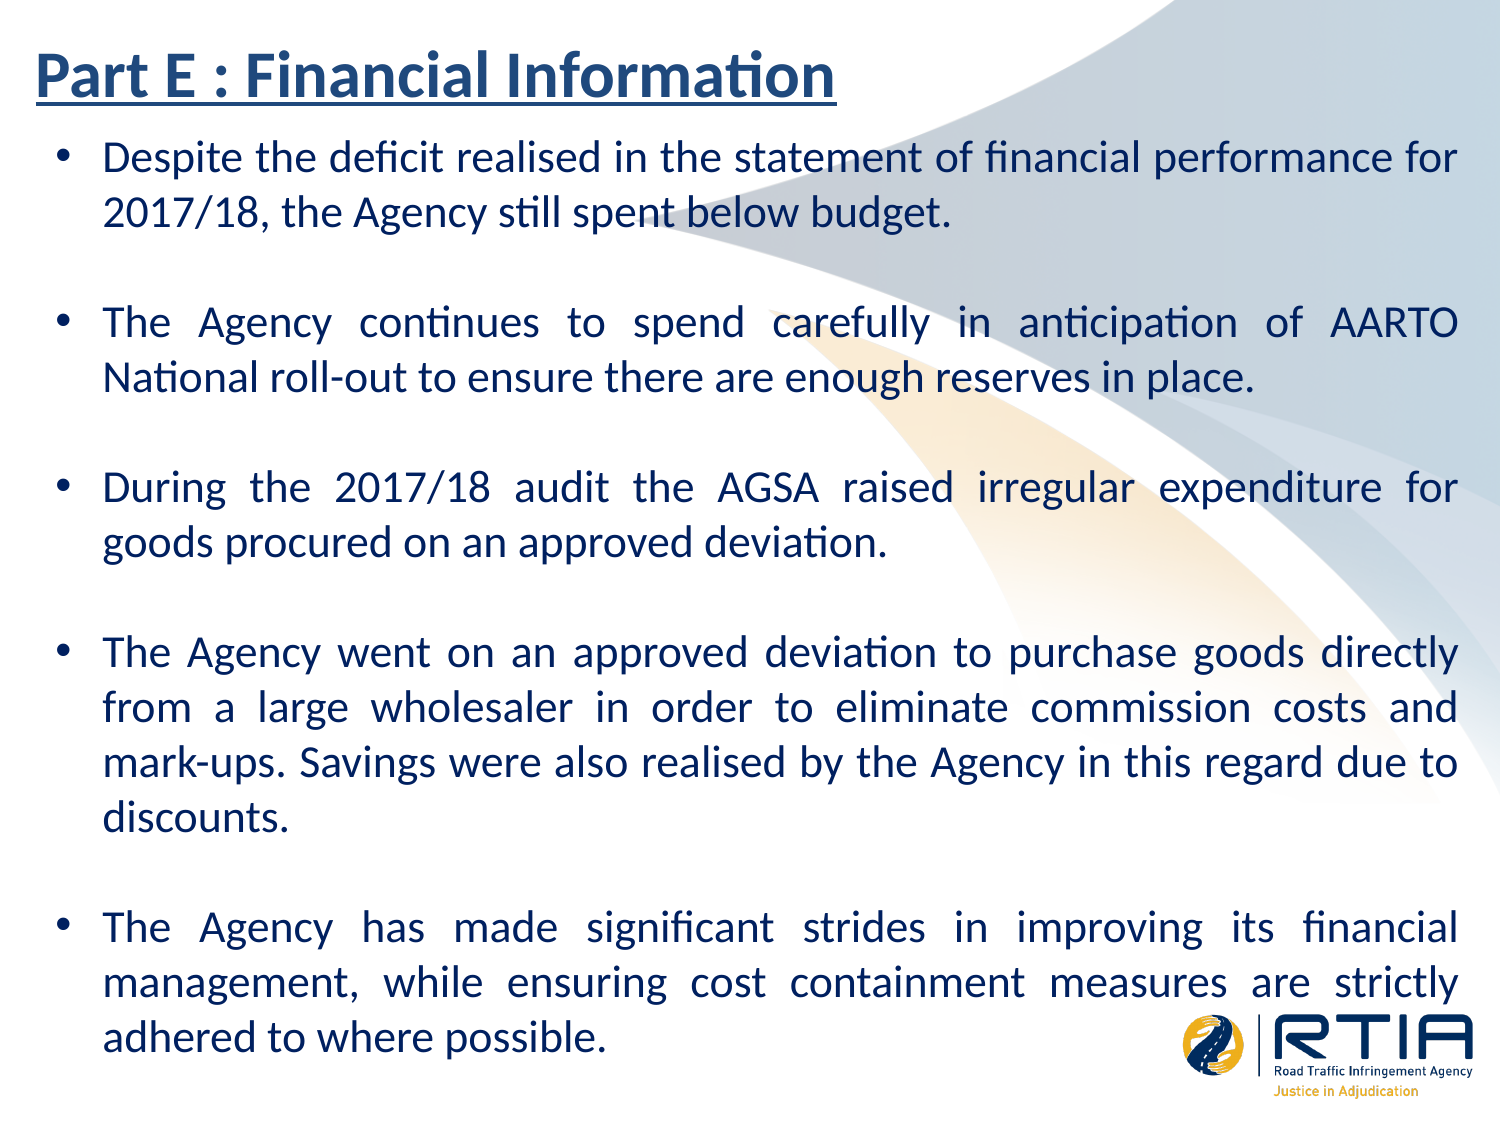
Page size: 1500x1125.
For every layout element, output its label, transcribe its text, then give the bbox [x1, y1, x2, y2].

picture [633, 0, 1500, 806]
picture [1082, 873, 1500, 1125]
text_box Despite the deficit realised in the statement of financial performance for 2017/18, the Agency still spent below budget. The Agency continues to spend carefully in anticipation of AARTO National roll-out to ensure there are enough reserves in place. During the 2017/18 audit the AGSA raised irregular expenditure for goods procured on an approved deviation. The Agency went on an approved deviation to purchase goods directly from a large wholesaler in order to eliminate commission costs and mark-ups. Savings were also realised by the Agency in this regard due to discounts. The Agency has made significant strides in improving its financial management, while ensuring cost containment measures are strictly adhered to where possible. [40, 119, 1475, 1069]
text_box Part E : Financial Information [20, 0, 631, 142]
